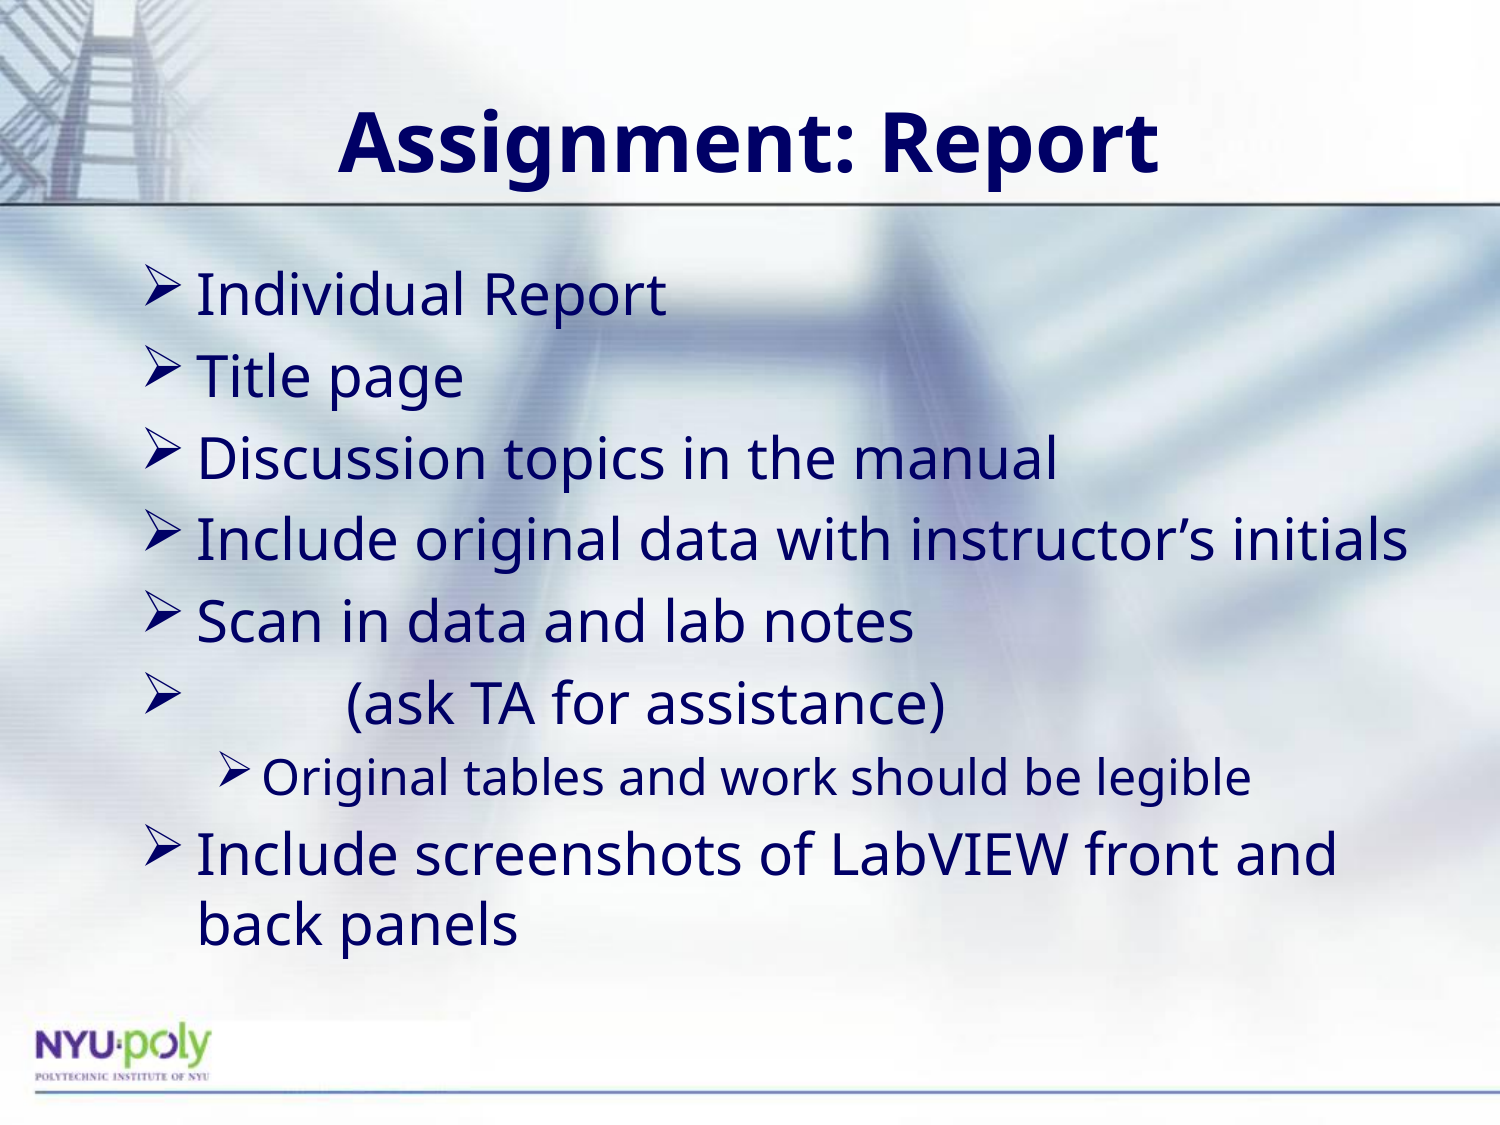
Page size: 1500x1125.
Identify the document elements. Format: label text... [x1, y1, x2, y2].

picture [0, 0, 1500, 1125]
list Individual Report Title page Discussion topics in the manual Include original data with instructor’s initials Scan in data and lab notes (ask TA for assistance) Original tables and work should be legible Include screenshots of LabVIEW front and back panels [124, 249, 1463, 1063]
title Assignment: Report [74, 44, 1426, 233]
